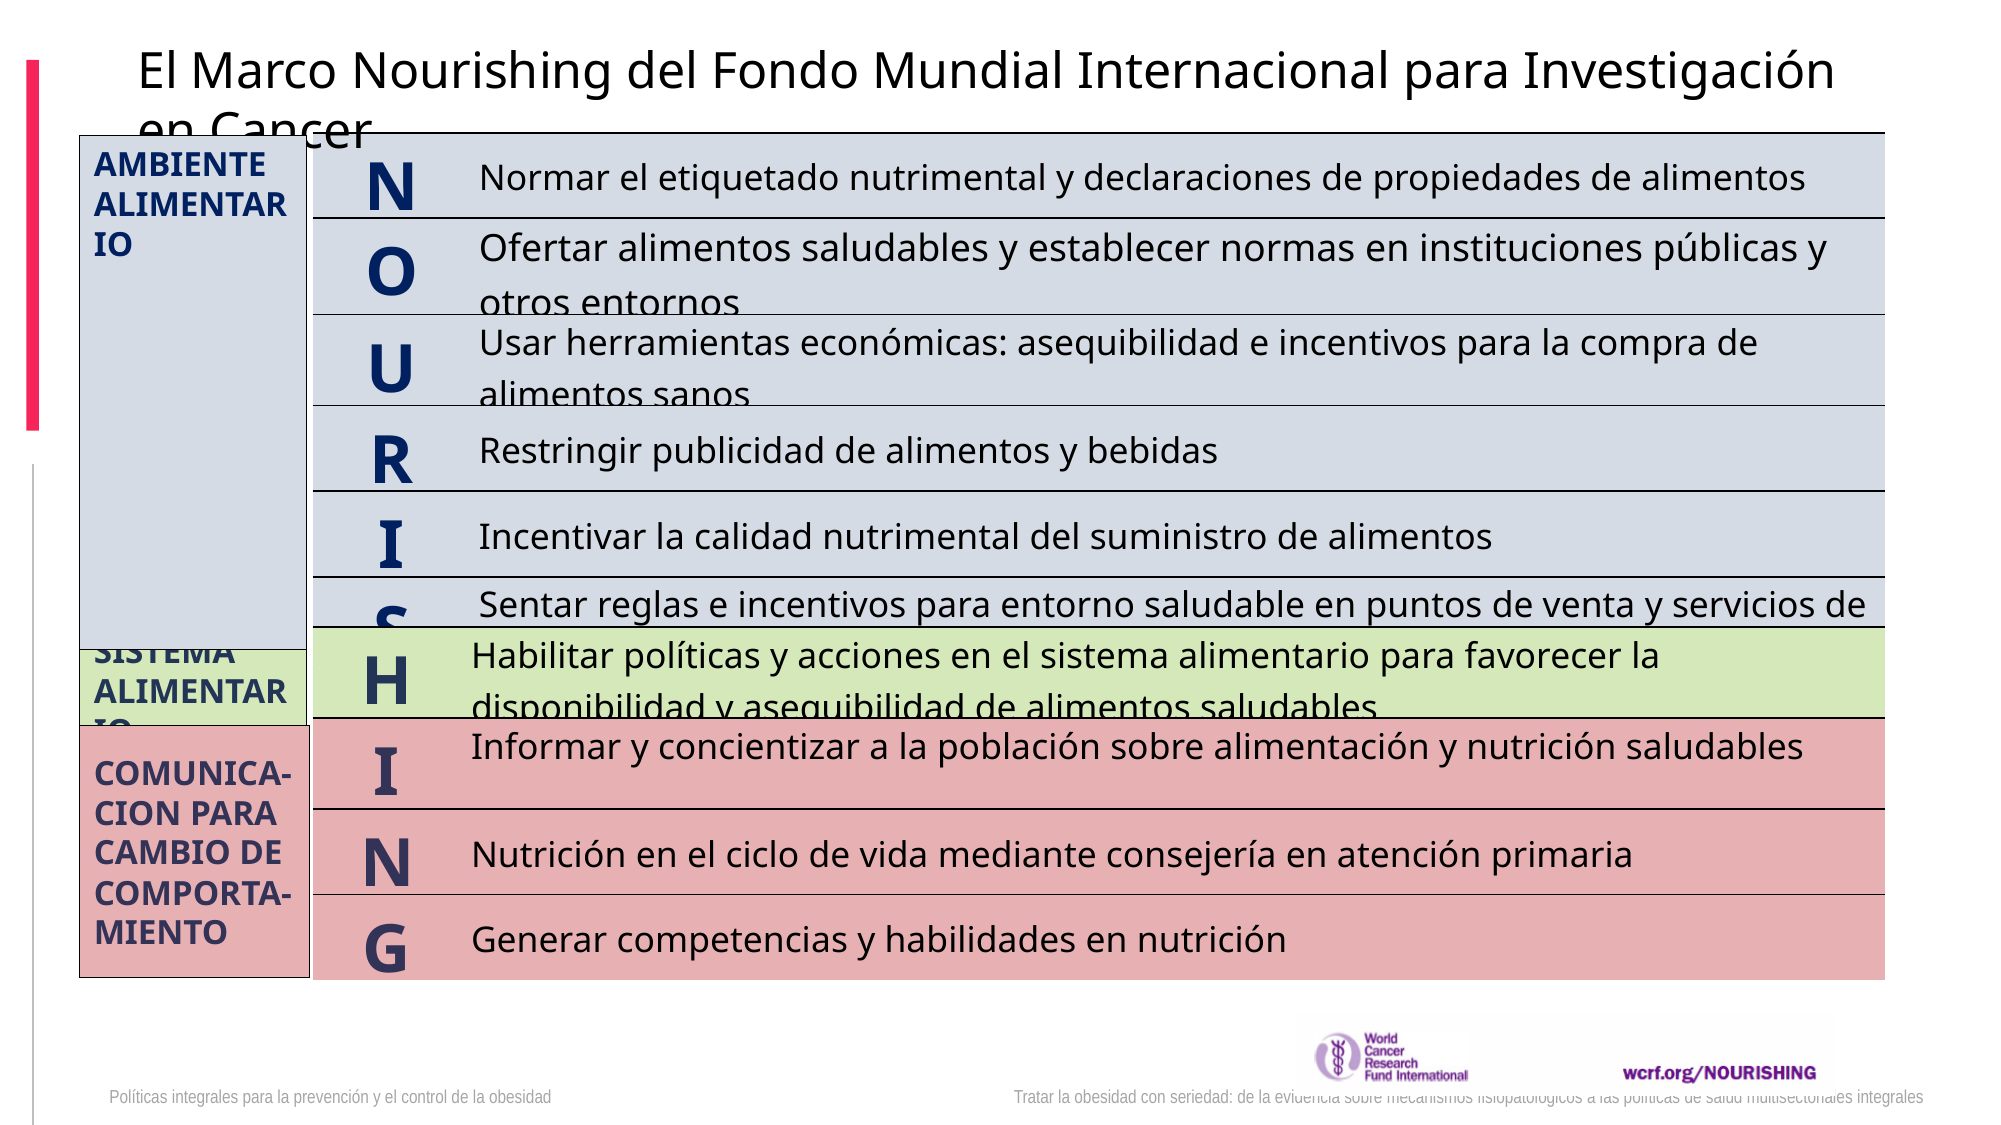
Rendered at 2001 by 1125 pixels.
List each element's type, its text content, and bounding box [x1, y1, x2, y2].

table_cell R [313, 406, 471, 490]
table_cell I [313, 719, 462, 808]
table_cell U [313, 315, 471, 405]
table_cell Usar herramientas económicas: asequibilidad e incentivos para la compra de alimentos sanos [471, 315, 1885, 405]
table_cell Restringir publicidad de alimentos y bebidas [471, 406, 1885, 490]
table_cell S [313, 578, 471, 626]
table_header H [313, 628, 462, 717]
table_header Normar el etiquetado nutrimental y declaraciones de propiedades de alimentos [471, 166, 1885, 217]
table_cell Incentivar la calidad nutrimental del suministro de alimentos [471, 492, 1885, 576]
text_box SISTEMA ALIMENTARIO [79, 650, 307, 725]
picture [1294, 1012, 1835, 1096]
text_box COMUNICA- CION PARA CAMBIO DE COMPORTA- MIENTO [79, 725, 310, 978]
text_box AMBIENTE ALIMENTARIO [79, 135, 307, 650]
table_cell Ofertar alimentos saludables y establecer normas en instituciones públicas y otros entornos [471, 219, 1885, 314]
table_header Habilitar políticas y acciones en el sistema alimentario para favorecer la disponibilidad y asequibilidad de alimentos saludables [462, 628, 1885, 717]
table_cell Generar competencias y habilidades en nutrición [462, 895, 1885, 980]
table_cell Informar y concientizar a la población sobre alimentación y nutrición saludables [462, 719, 1885, 808]
table_cell N [313, 810, 462, 894]
table_cell Sentar reglas e incentivos para entorno saludable en puntos de venta y servicios de alimentos [471, 578, 1885, 626]
text_box El Marco Nourishing del Fondo Mundial Internacional para Investigación en Cancer [122, 30, 1918, 166]
table_cell G [313, 895, 462, 980]
table_cell O [313, 219, 471, 314]
table_header N [313, 166, 471, 217]
table_cell I [313, 492, 471, 576]
table_cell Nutrición en el ciclo de vida mediante consejería en atención primaria [462, 810, 1885, 894]
